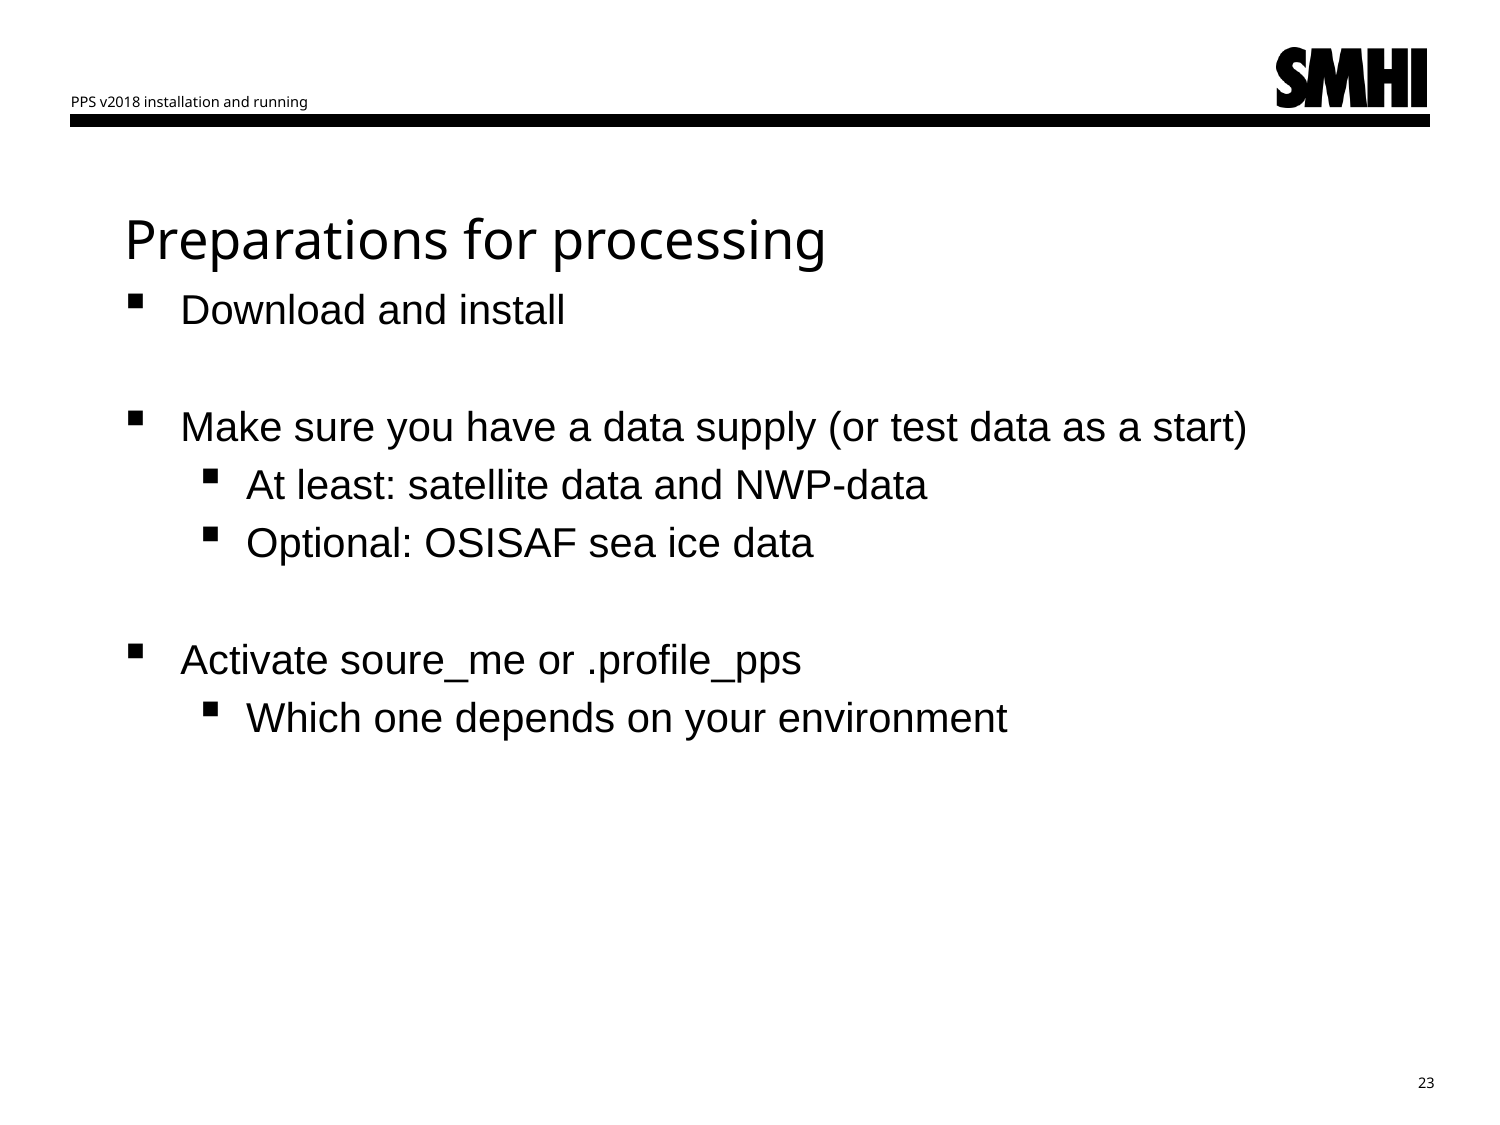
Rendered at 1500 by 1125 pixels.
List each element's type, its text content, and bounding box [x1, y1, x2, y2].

title Preparations for processing [124, 135, 1377, 271]
list Download and install Make sure you have a data supply (or test data as a start) At least: satellite data and NWP-data Optional: OSISAF sea ice data Activate soure_me or .profile_pps Which one depends on your environment [124, 282, 1377, 1019]
slide_number 23 [1350, 1073, 1435, 1093]
footer PPS v2018 installation and running [70, 92, 1197, 112]
picture [1276, 47, 1427, 108]
